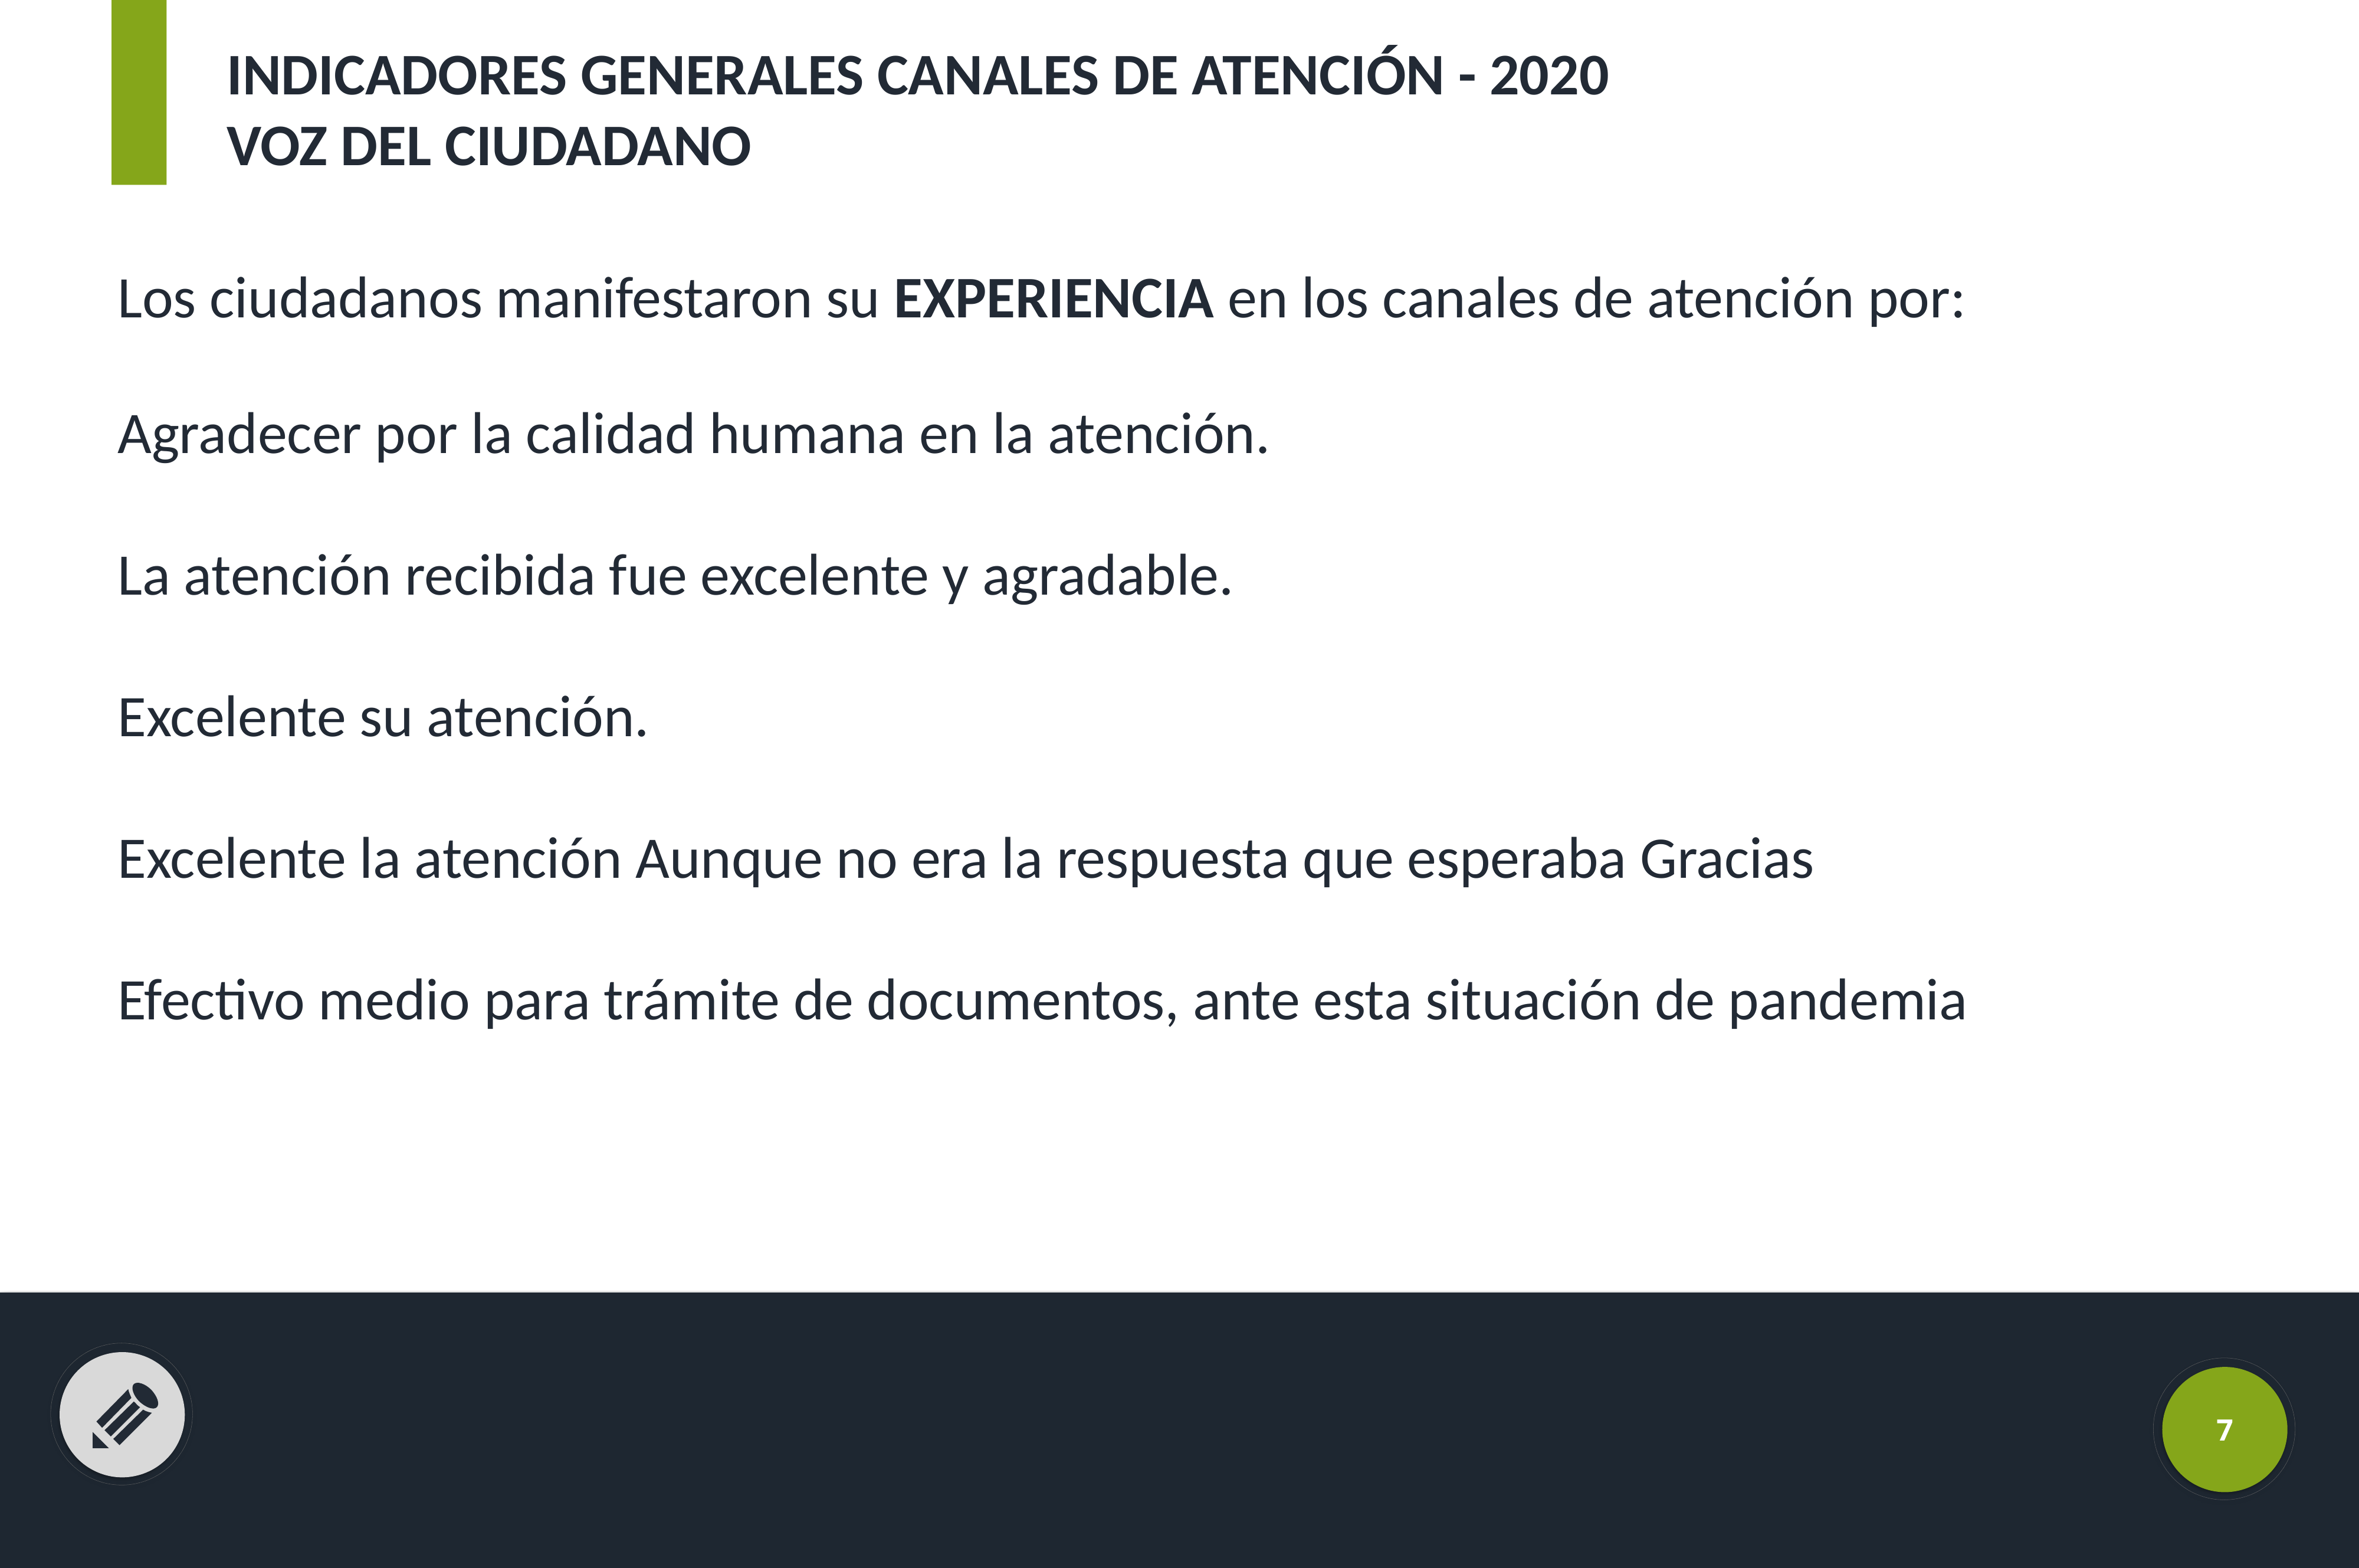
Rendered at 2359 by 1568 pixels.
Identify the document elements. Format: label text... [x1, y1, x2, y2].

text_box [110, 0, 168, 186]
text_box Los ciudadanos manifestaron su EXPERIENCIA en los canales de atención por: Agradecer por la calidad humana en la atención. La atención recibida fue excelente y agradable. Excelente su atención. Excelente la atención Aunque no era la respuesta que esperaba Gracias Efectivo medio para trámite de documentos, ante esta situación de pandemia [109, 254, 2273, 1223]
text_box INDICADORES GENERALES CANALES DE ATENCIÓN - 2020 VOZ DEL CIUDADANO [218, 31, 2308, 185]
